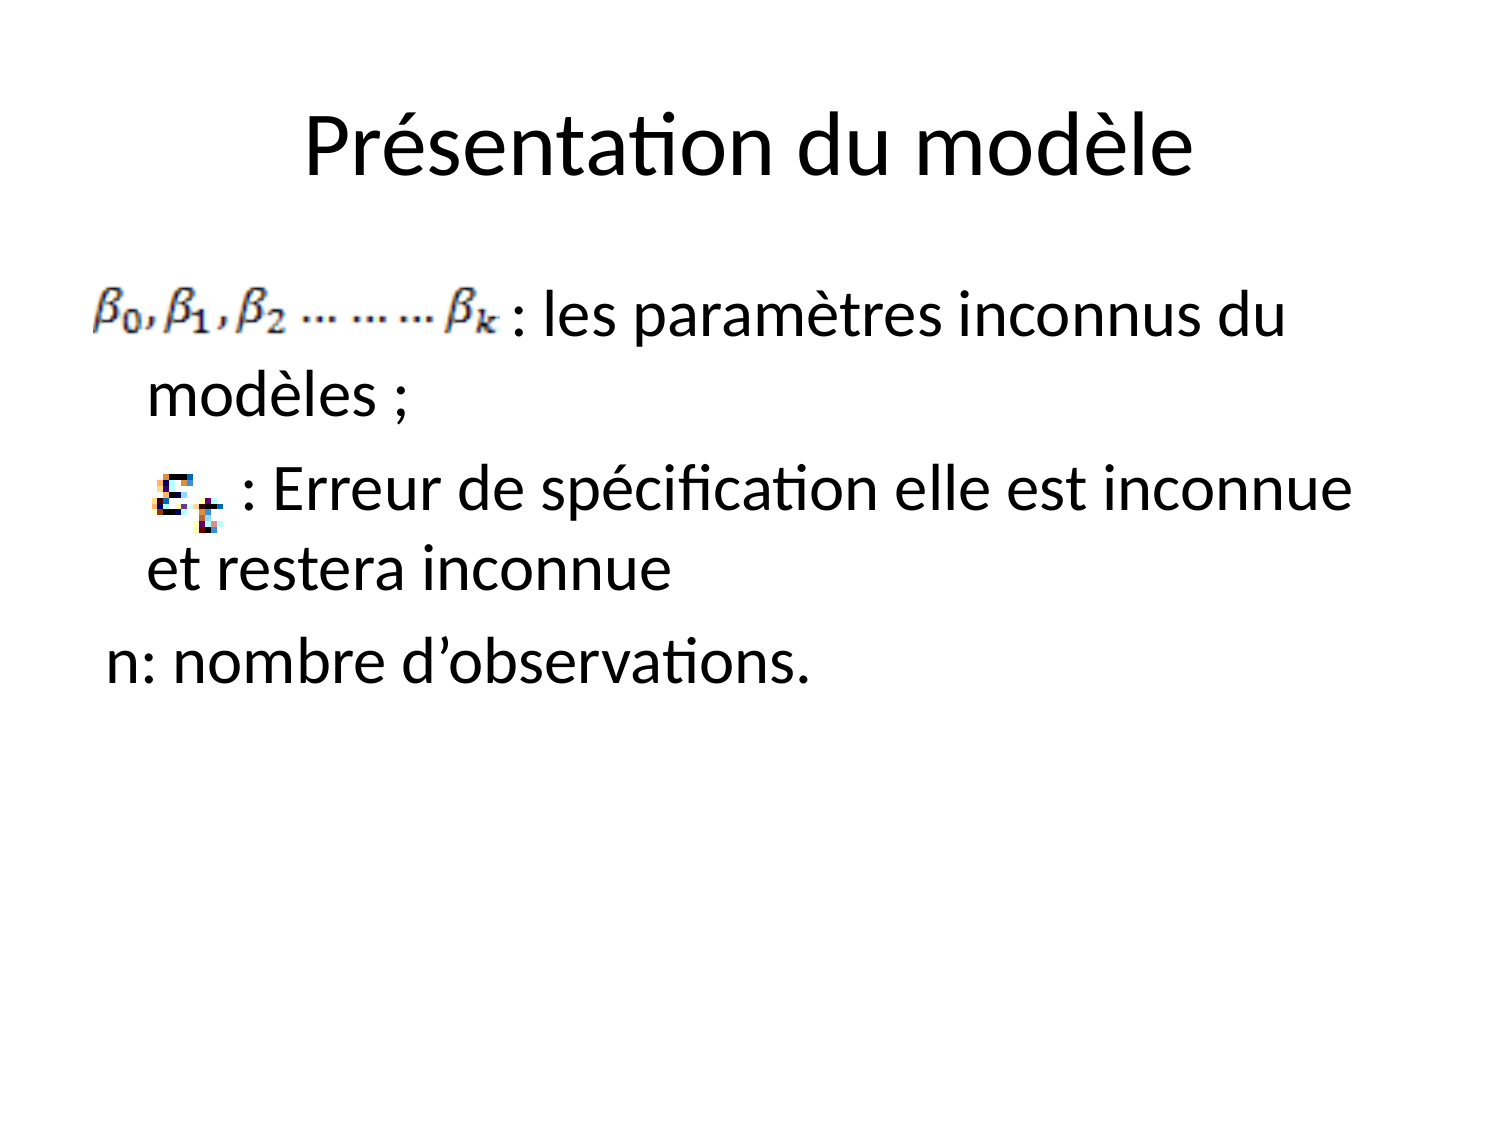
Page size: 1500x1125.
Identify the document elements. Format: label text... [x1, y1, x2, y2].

picture [93, 280, 500, 354]
list : les paramètres inconnus du modèles ; : Erreur de spécification elle est inconnue et restera inconnue n: nombre d’observations. [75, 262, 1425, 1005]
picture [152, 445, 223, 563]
title Présentation du modèle [75, 45, 1425, 233]
